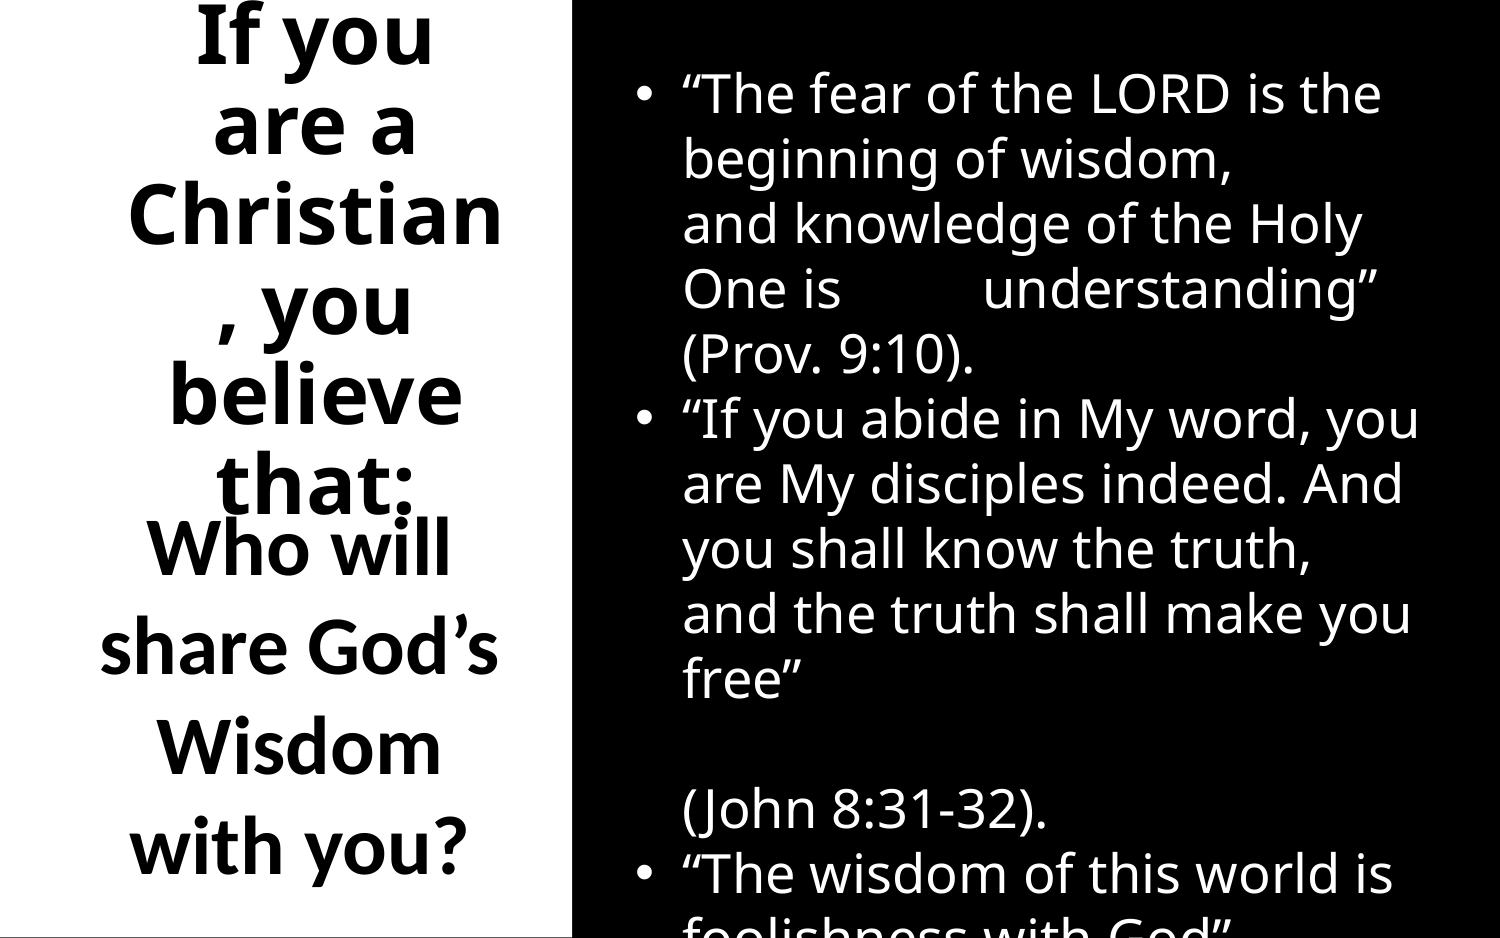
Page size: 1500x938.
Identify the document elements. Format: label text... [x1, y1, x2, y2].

text_box [571, 0, 1500, 938]
title If you are a Christian, you believe that: [107, 75, 525, 450]
text_box Who will share God’s Wisdom with you? [75, 484, 525, 899]
text_box “The fear of the Lord is the beginning of wisdom, and knowledge of the Holy One is understanding” (Prov. 9:10). “If you abide in My word, you are My disciples indeed. And you shall know the truth, and the truth shall make you free” (John 8:31-32). “The wisdom of this world is foolishness with God” (1 Corinthians 3:19). [620, 52, 1452, 938]
text_box [0, 0, 571, 938]
